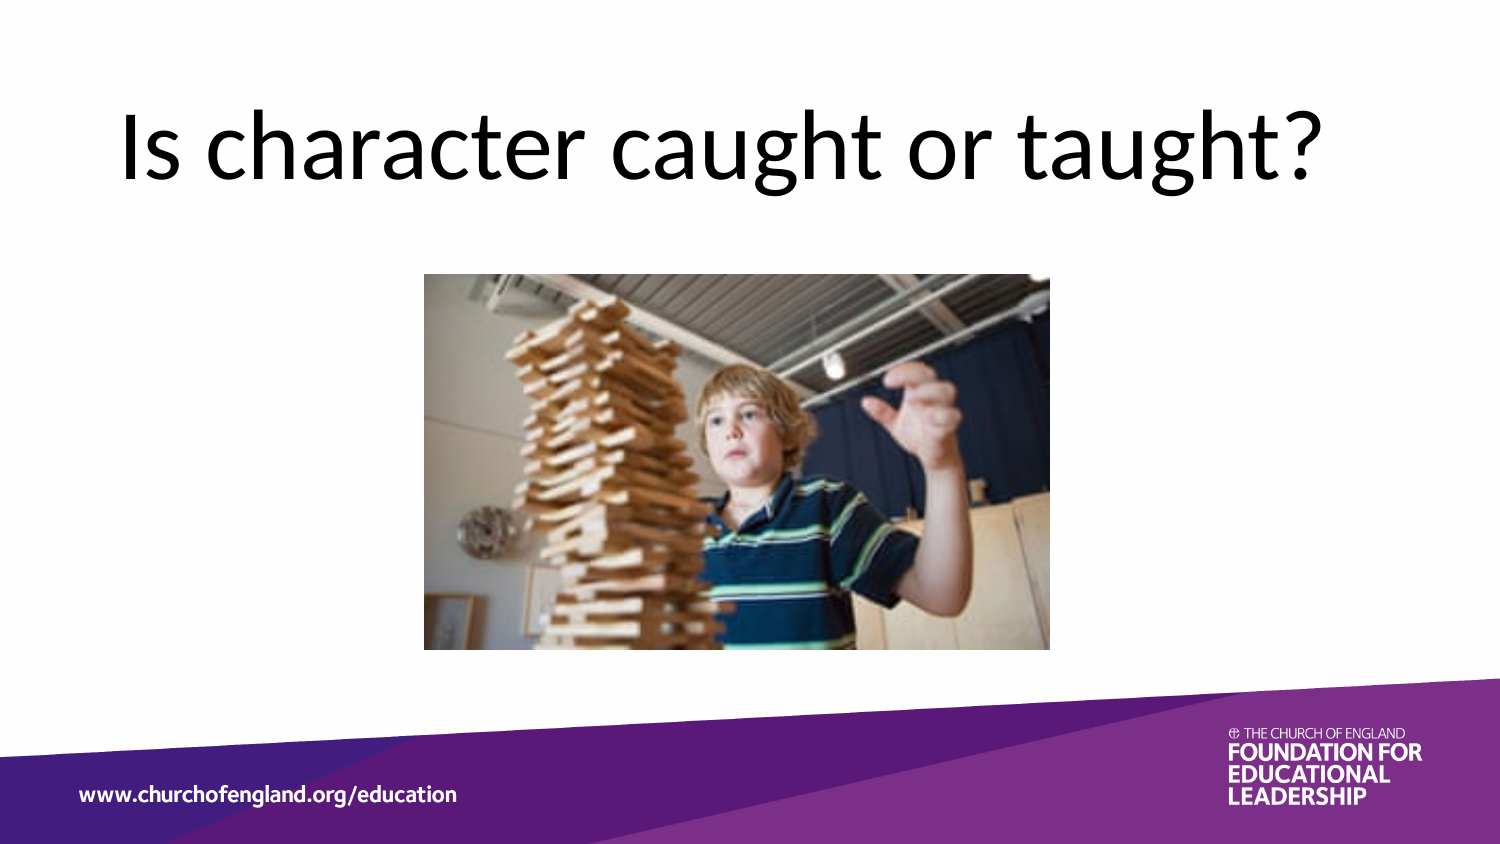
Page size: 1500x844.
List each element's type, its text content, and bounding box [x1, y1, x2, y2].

picture [0, 0, 1500, 844]
text_box Is character caught or taught? [88, 71, 1359, 207]
